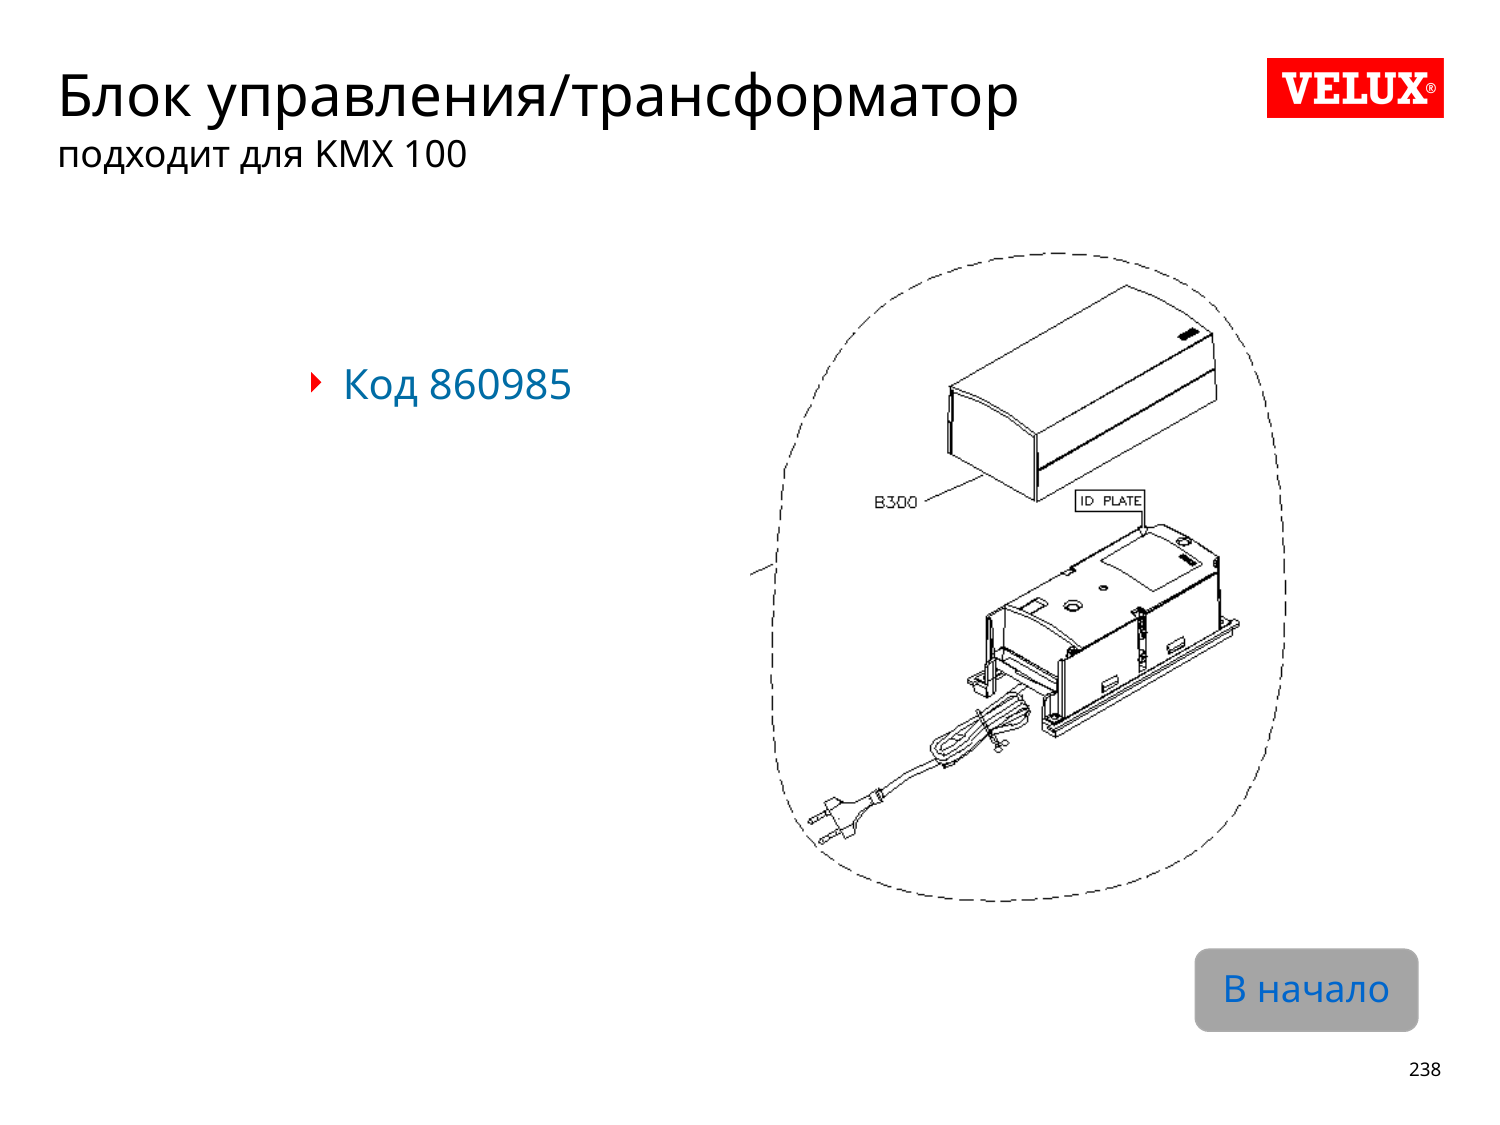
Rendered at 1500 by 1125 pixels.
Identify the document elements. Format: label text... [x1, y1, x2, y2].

picture [1267, 58, 1444, 118]
title Блок управления/трансформатор подходит для KMX 100 [56, 27, 1211, 182]
list Код 860985 [56, 199, 1442, 1038]
picture [749, 245, 1299, 915]
text_box В начало [1195, 949, 1418, 1032]
slide_number 238 [1392, 1057, 1442, 1095]
